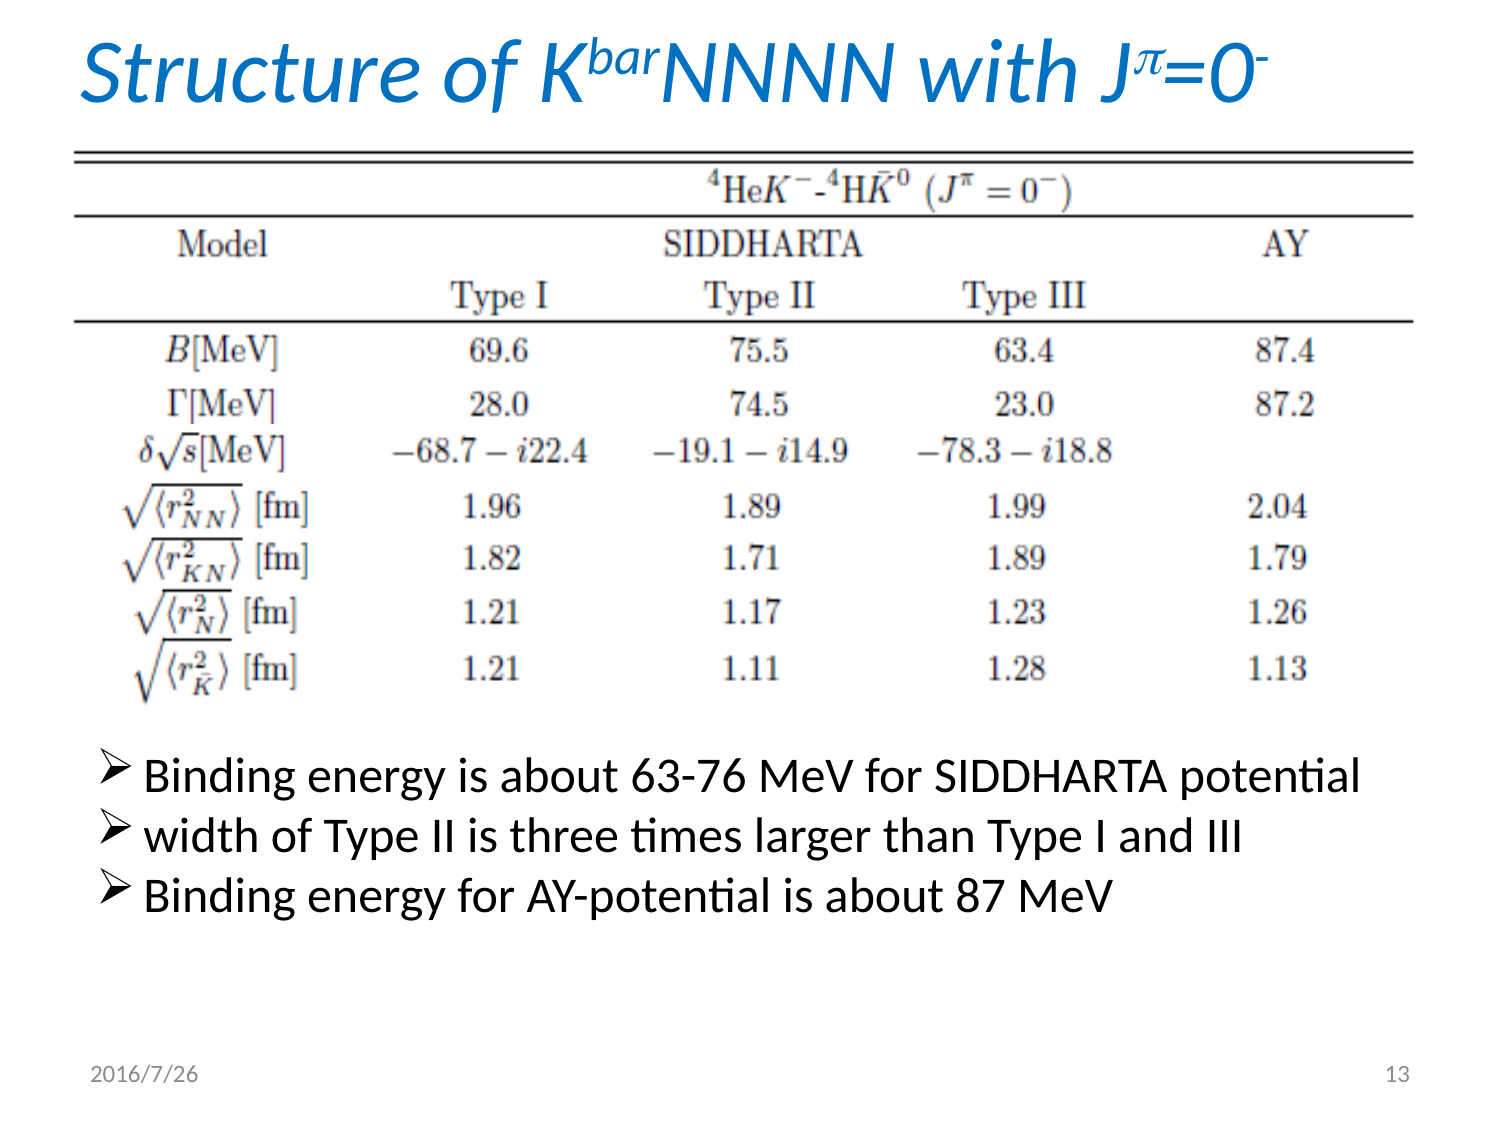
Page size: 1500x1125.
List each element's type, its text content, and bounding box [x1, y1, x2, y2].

slide_number 13 [1074, 1042, 1425, 1103]
title Structure of KbarNNNN with Jp=0- [64, 0, 1415, 148]
text_box Binding energy is about 63-76 MeV for SIDDHARTA potential width of Type II is three times larger than Type I and III Binding energy for AY-potential is about 87 MeV [81, 735, 1432, 930]
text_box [66, 147, 1427, 708]
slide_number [75, 1042, 425, 1103]
